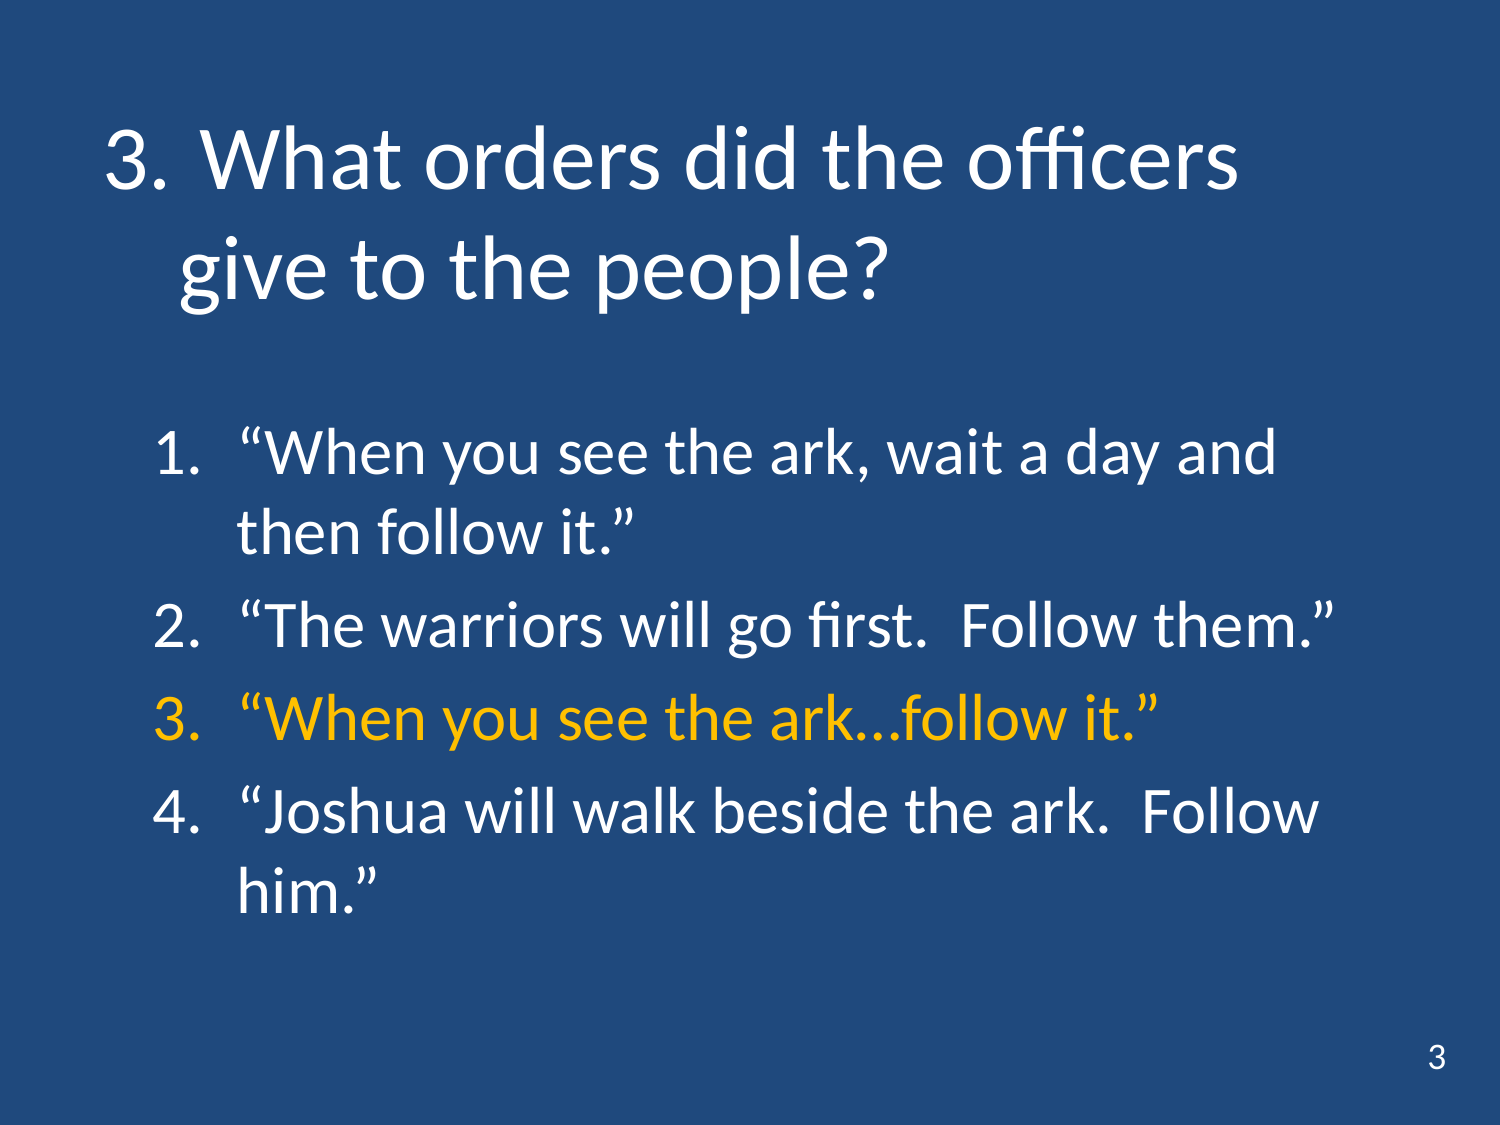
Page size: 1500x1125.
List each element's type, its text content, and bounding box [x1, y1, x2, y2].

subtitle “When you see the ark, wait a day and then follow it.” “The warriors will go first. Follow them.” “When you see the ark…follow it.” “Joshua will walk beside the ark. Follow him.” [137, 399, 1425, 800]
title 3. What orders did the officers give to the people? [87, 87, 1425, 329]
text_box 3 [1412, 1024, 1450, 1085]
